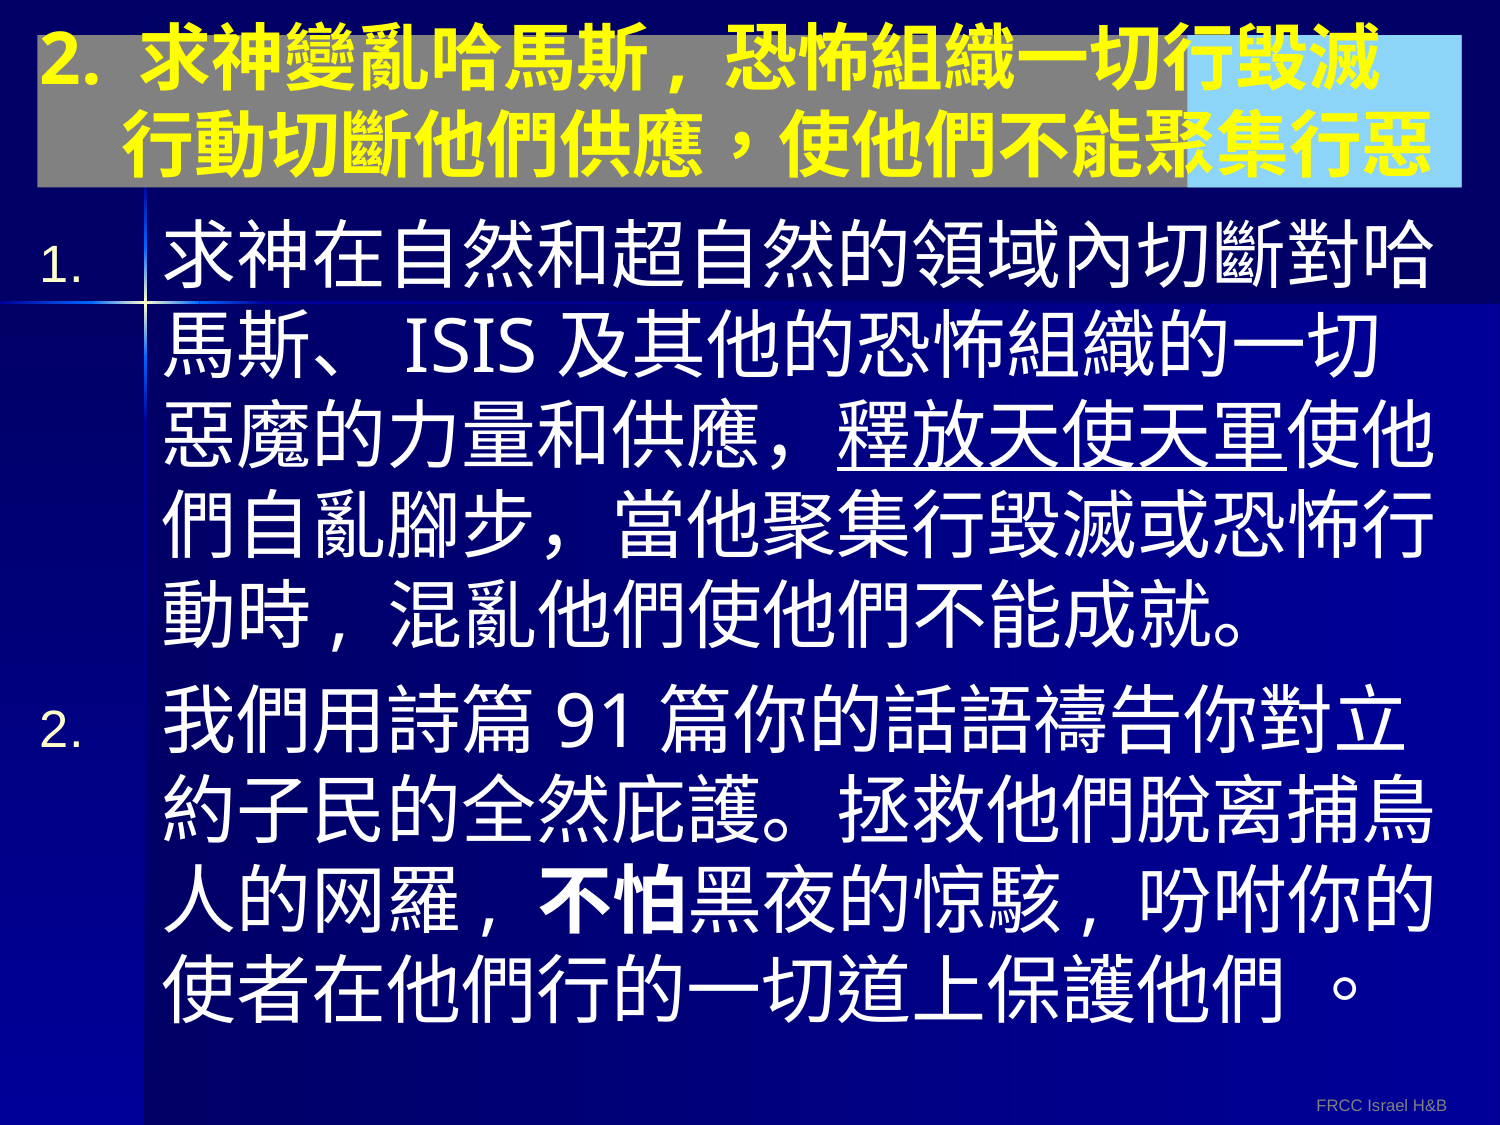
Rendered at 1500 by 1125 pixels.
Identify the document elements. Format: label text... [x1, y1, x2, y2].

list 求神在自然和超自然的領域內切斷對哈馬斯、ISIS及其他的恐怖組織的一切惡魔的力量和供應，釋放天使天軍使他們自亂腳步，當他聚集行毀滅或恐怖行動時, 混亂他們使他們不能成就。 我們用詩篇91篇你的話語禱告你對立約子民的全然庇護。拯救他們脫离捕鳥人的网羅, 不怕黑夜的惊駭, 吩咐你的使者在他們行的一切道上保護他們 。 [24, 200, 1463, 1075]
title 2. 求神變亂哈馬斯, 恐怖組織一切行毀滅行動切斷他們供應，使他們不能聚集行惡 [24, 24, 1463, 173]
